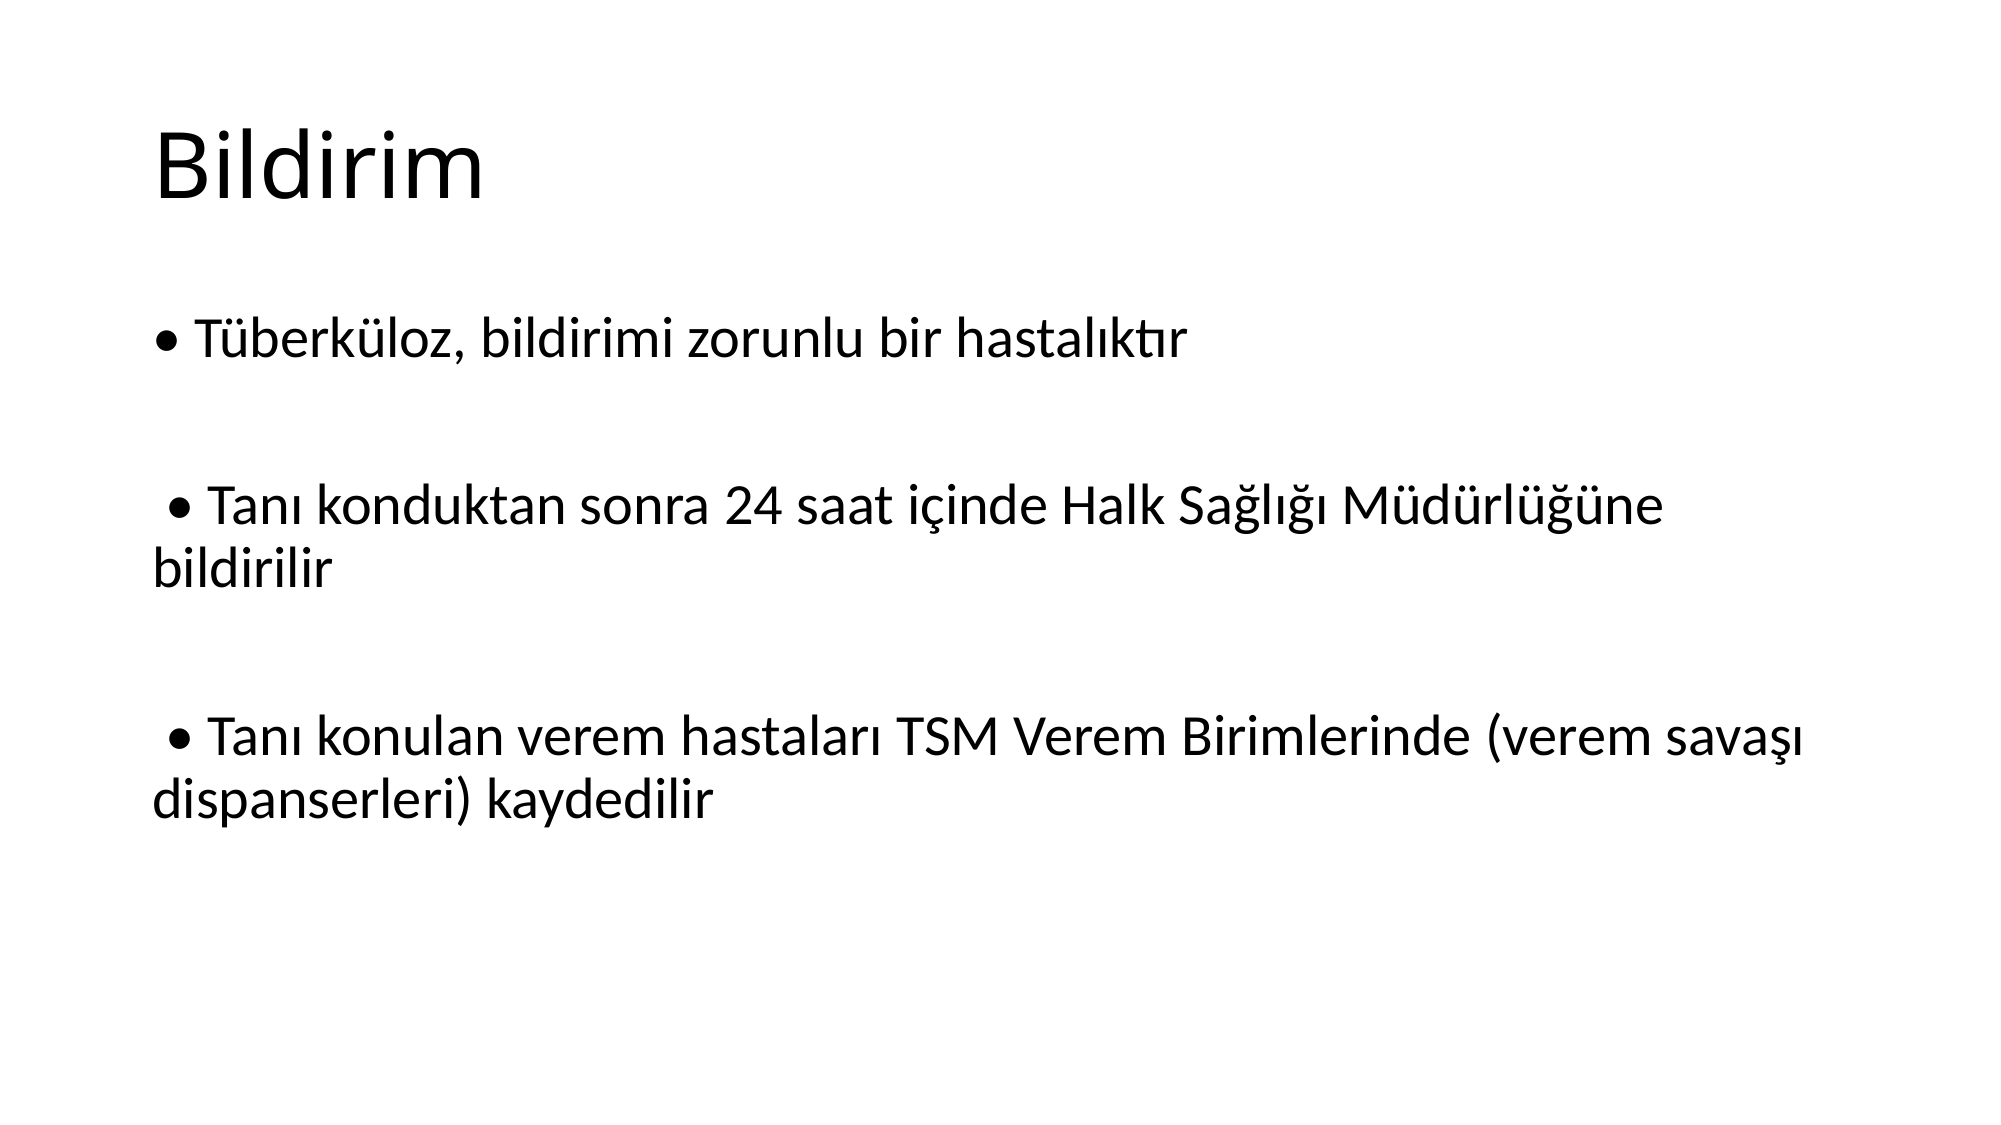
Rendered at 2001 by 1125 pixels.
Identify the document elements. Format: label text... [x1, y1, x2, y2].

list • Tüberküloz, bildirimi zorunlu bir hastalıktır • Tanı konduktan sonra 24 saat içinde Halk Sağlığı Müdürlüğüne bildirilir • Tanı konulan verem hastaları TSM Verem Birimlerinde (verem savaşı dispanserleri) kaydedilir [137, 299, 1863, 1014]
title Bildirim [137, 59, 1863, 278]
